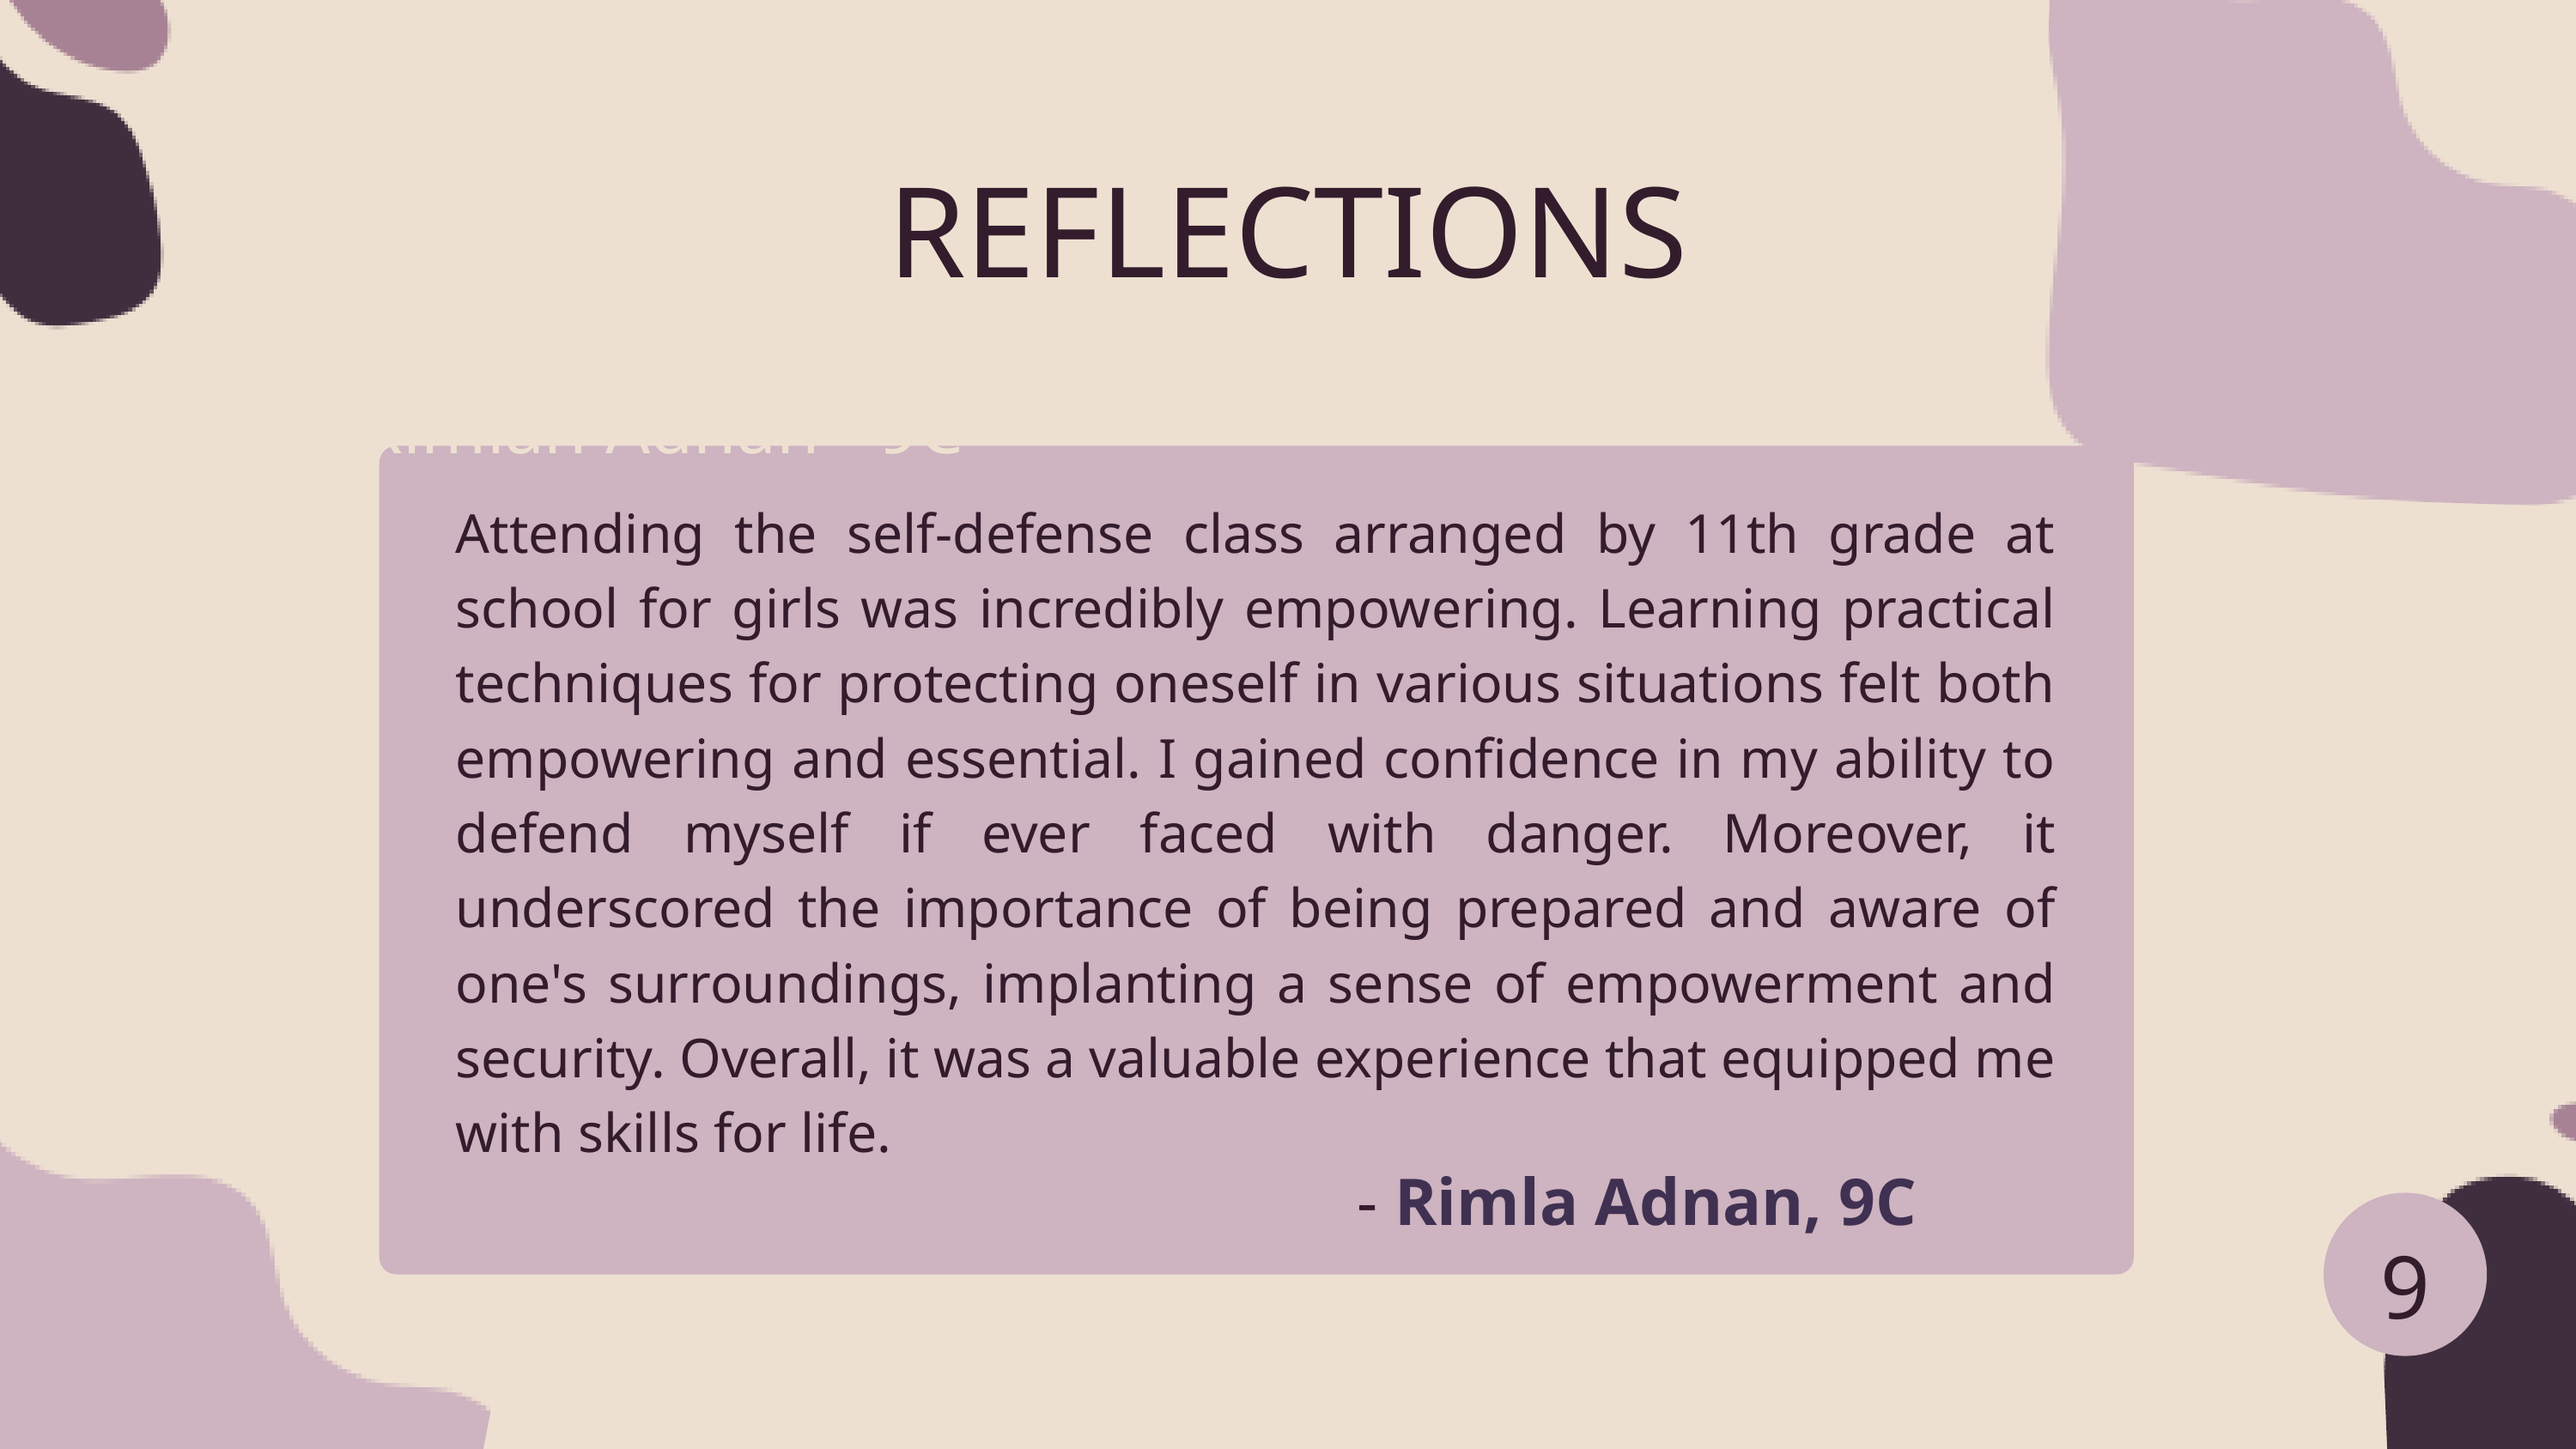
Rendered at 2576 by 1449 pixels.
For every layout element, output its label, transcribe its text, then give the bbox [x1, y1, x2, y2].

text_box REFLECTIONS [359, 127, 2045, 303]
text_box Rimlah Adnan - 9C [359, 369, 1288, 469]
text_box [2035, 0, 2576, 507]
text_box [0, 960, 516, 1449]
text_box [0, 0, 172, 330]
text_box [2372, 1100, 2576, 1449]
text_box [2321, 1192, 2490, 1356]
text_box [379, 446, 2135, 1275]
